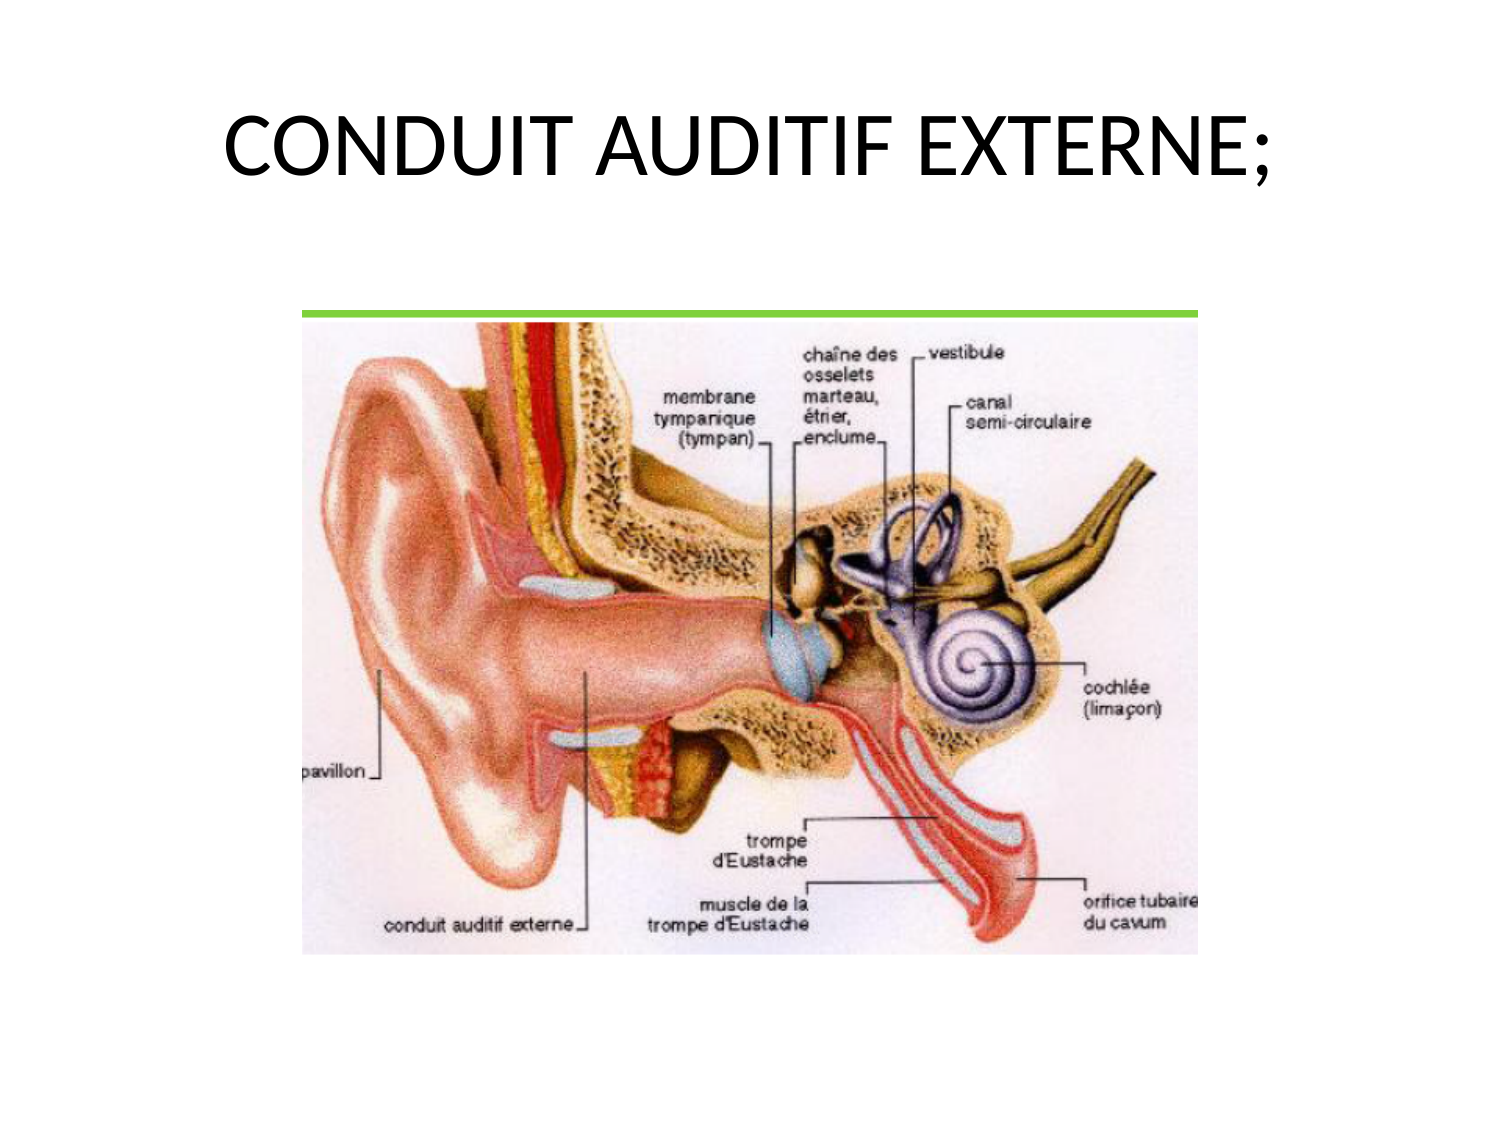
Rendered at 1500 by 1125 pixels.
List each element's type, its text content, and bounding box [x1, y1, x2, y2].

title CONDUIT AUDITIF EXTERNE; [75, 45, 1425, 233]
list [302, 309, 1198, 958]
